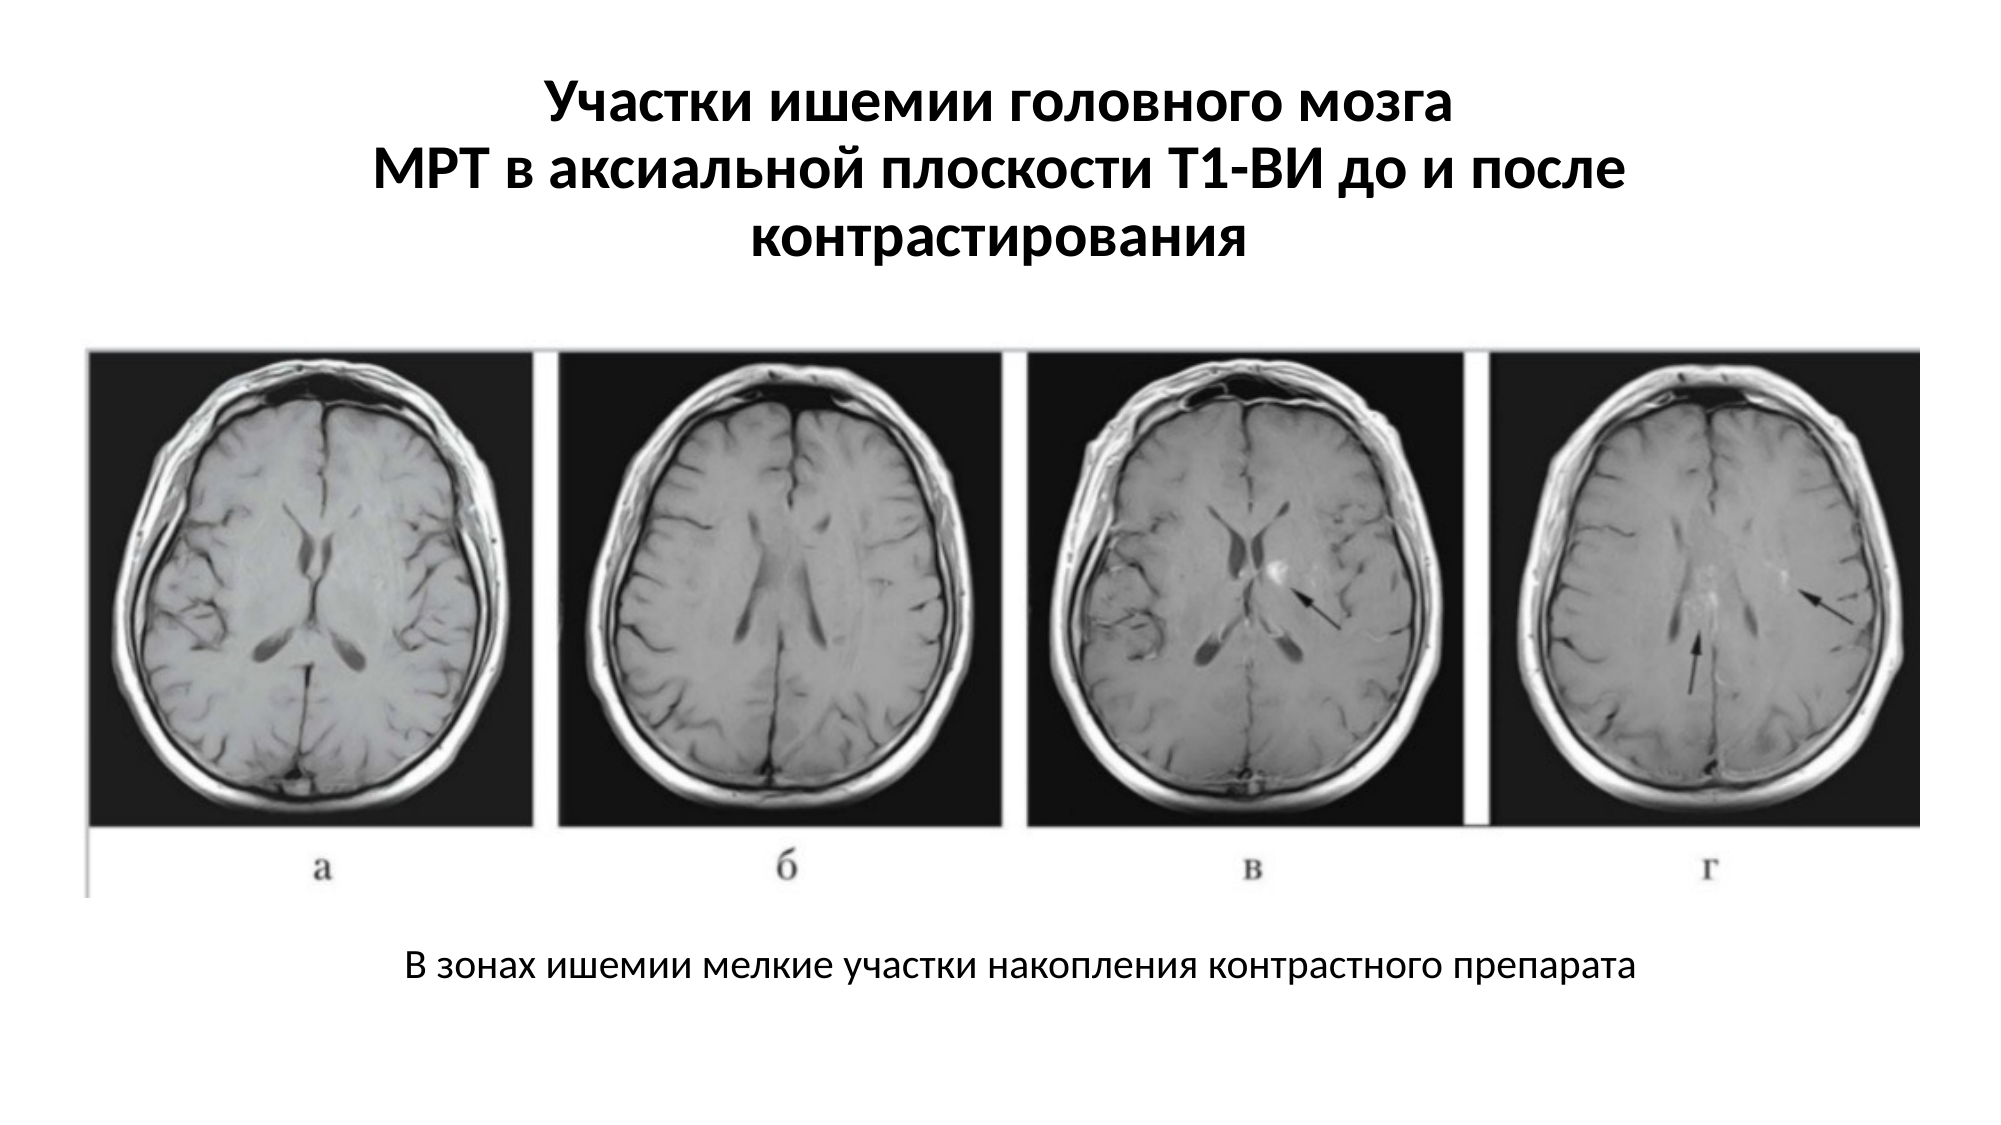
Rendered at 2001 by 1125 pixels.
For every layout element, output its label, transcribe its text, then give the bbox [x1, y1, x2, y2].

text_box В зонах ишемии мелкие участки накопления контрастного препарата [354, 929, 1678, 995]
picture [80, 339, 1920, 898]
title Участки ишемии головного мозга МРТ в аксиальной плоскости Т1-ВИ до и после контрастирования [137, 59, 1863, 278]
